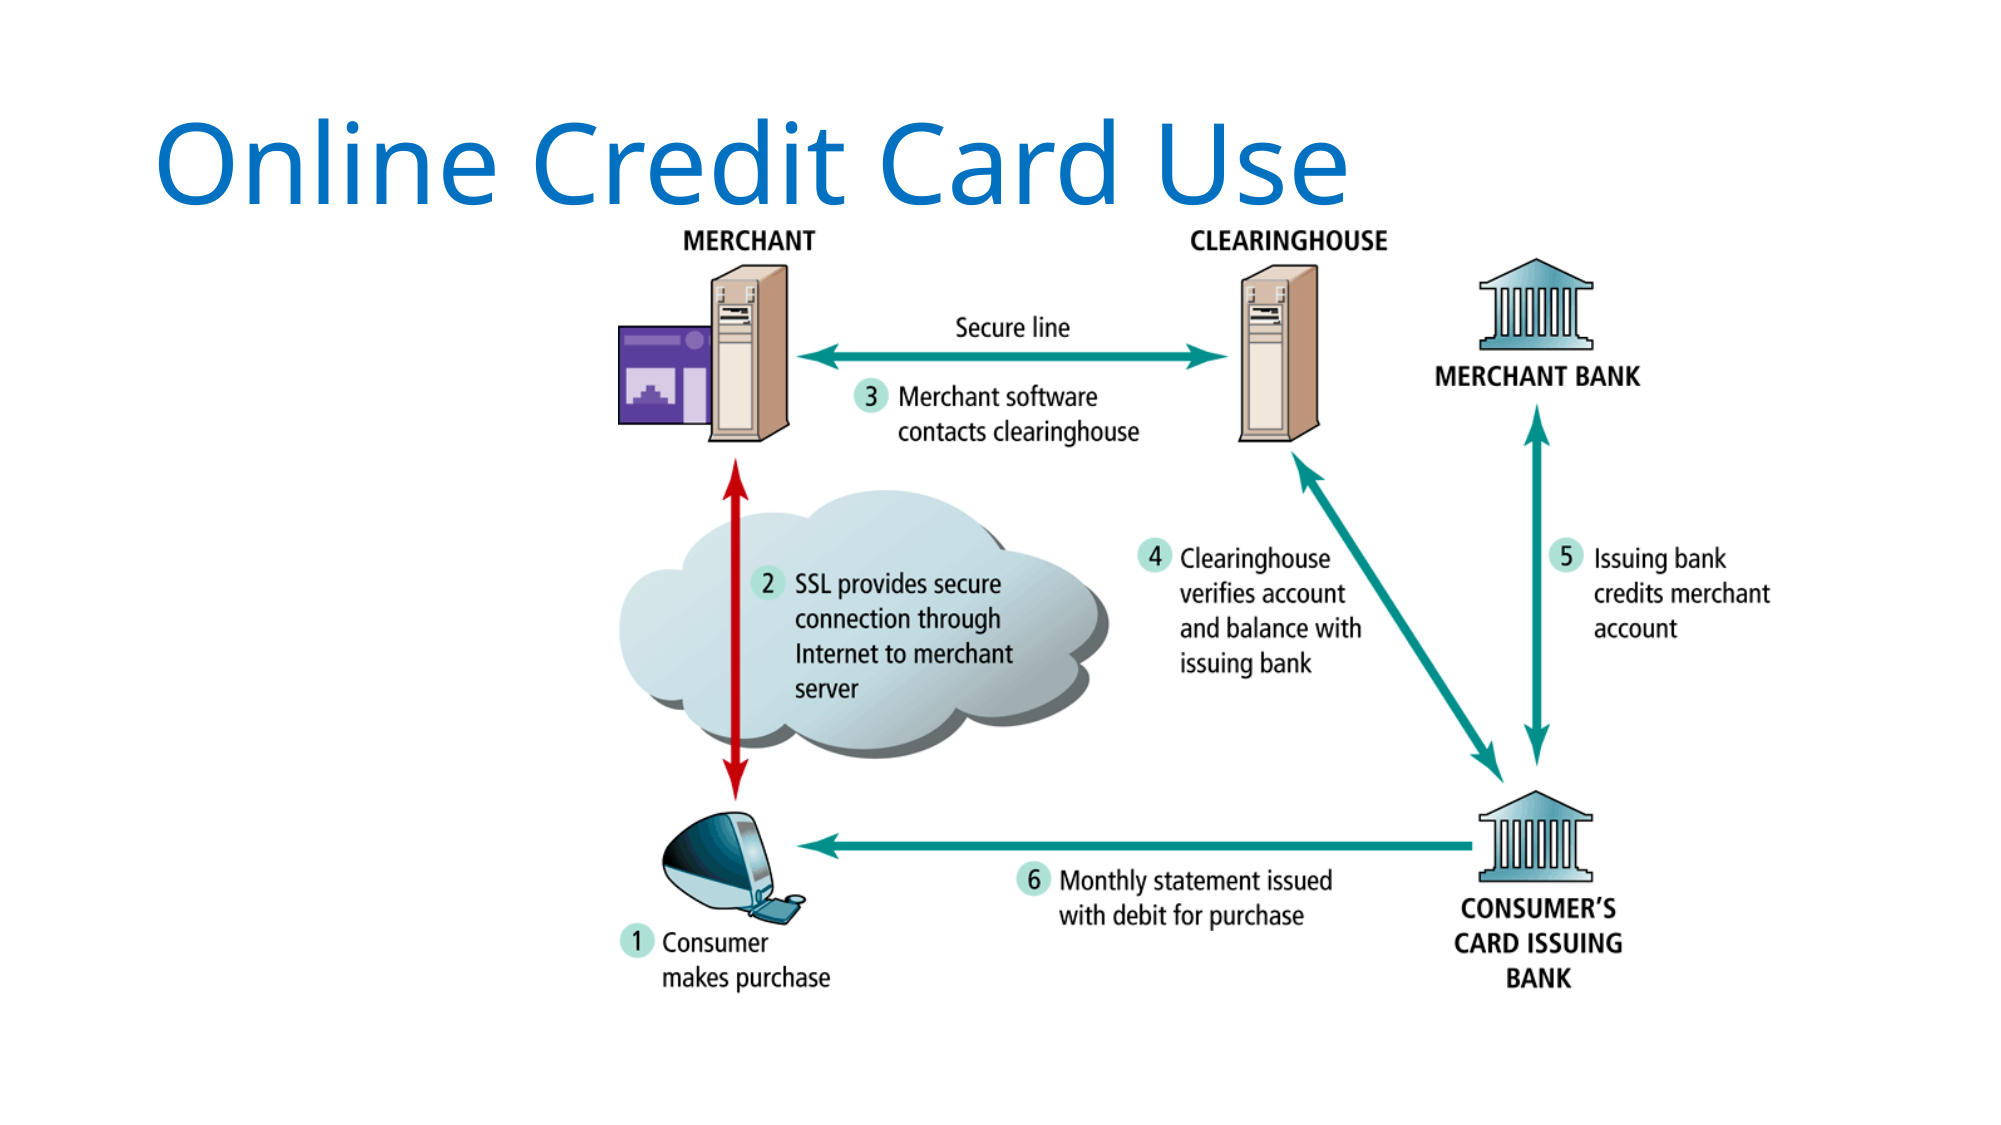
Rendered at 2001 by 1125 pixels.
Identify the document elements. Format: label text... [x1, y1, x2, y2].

title Online Credit Card Use [137, 59, 1863, 278]
picture [618, 224, 1777, 995]
